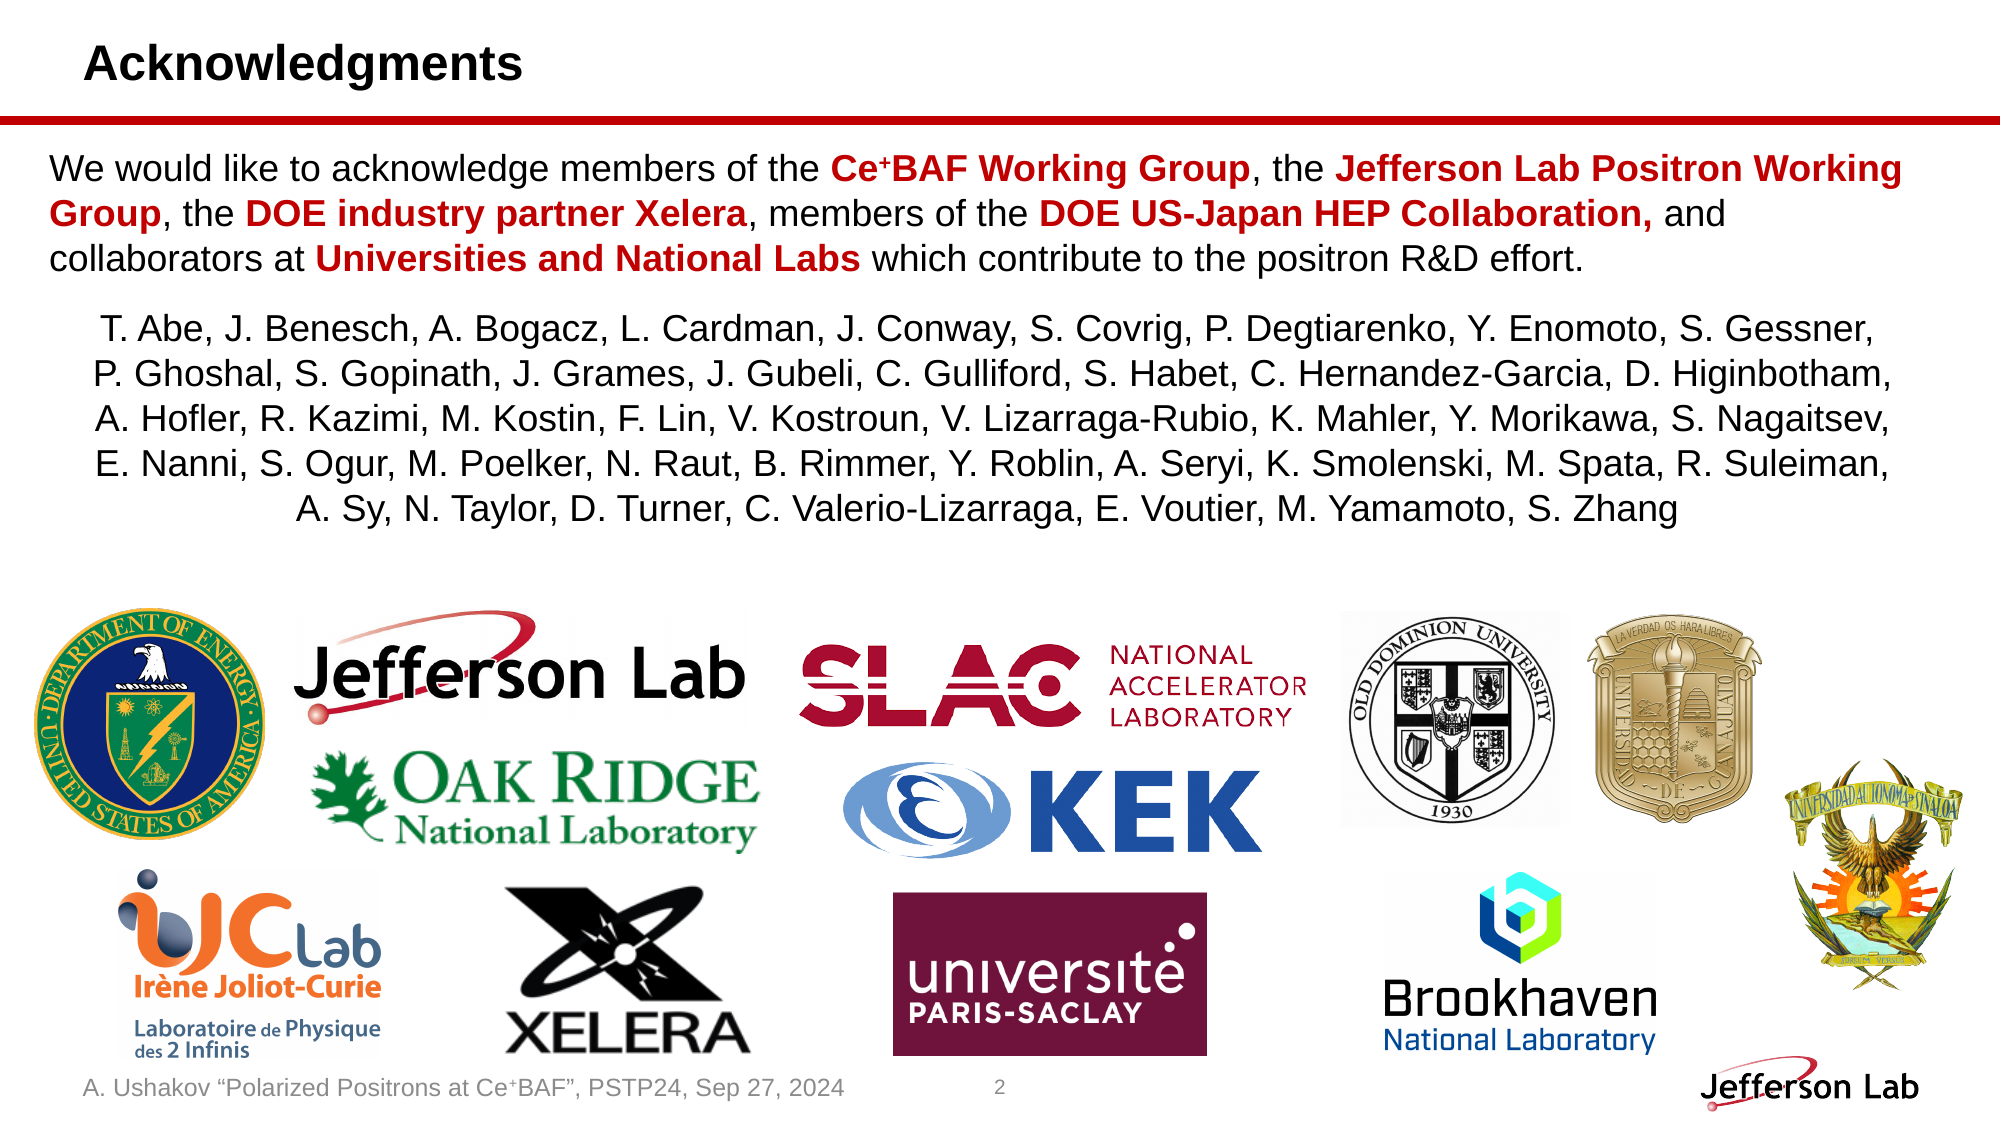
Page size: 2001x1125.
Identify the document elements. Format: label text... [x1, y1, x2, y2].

picture [1698, 1047, 1933, 1124]
picture [1784, 758, 1965, 991]
slide_number 2 [941, 1060, 1059, 1111]
picture [799, 644, 1306, 727]
picture [1337, 611, 1571, 830]
footer A. Ushakov “Polarized Positrons at Ce+BAF”, PSTP24, Sep 27, 2024 [67, 1060, 925, 1112]
picture [890, 892, 1208, 1056]
picture [1579, 608, 1775, 830]
picture [291, 609, 747, 727]
picture [309, 750, 762, 854]
picture [118, 869, 381, 1058]
picture [34, 608, 265, 840]
text_box We would like to acknowledge members of the Ce+BAF Working Group, the Jefferson Lab Positron Working Group, the DOE industry partner Xelera, members of the DOE US-Japan HEP Collaboration, and collaborators at Universities and National Labs which contribute to the positron R&D effort. T. Abe, J. Benesch, A. Bogacz, L. Cardman, J. Conway, S. Covrig, P. Degtiarenko, Y. Enomoto, S. Gessner, P. Ghoshal, S. Gopinath, J. Grames, J. Gubeli, C. Gulliford, S. Habet, C. Hernandez-Garcia, D. Higinbotham, A. Hofler, R. Kazimi, M. Kostin, F. Lin, V. Kostroun, V. Lizarraga-Rubio, K. Mahler, Y. Morikawa, S. Nagaitsev, E. Nanni, S. Ogur, M. Poelker, N. Raut, B. Rimmer, Y. Roblin, A. Seryi, K. Smolenski, M. Spata, R. Suleiman, A. Sy, N. Taylor, D. Turner, C. Valerio-Lizarraga, E. Voutier, M. Yamamoto, S. Zhang [34, 136, 1952, 537]
title Acknowledgments [67, 24, 1919, 104]
picture [472, 880, 769, 1068]
picture [1385, 872, 1656, 1055]
picture [819, 739, 1286, 881]
